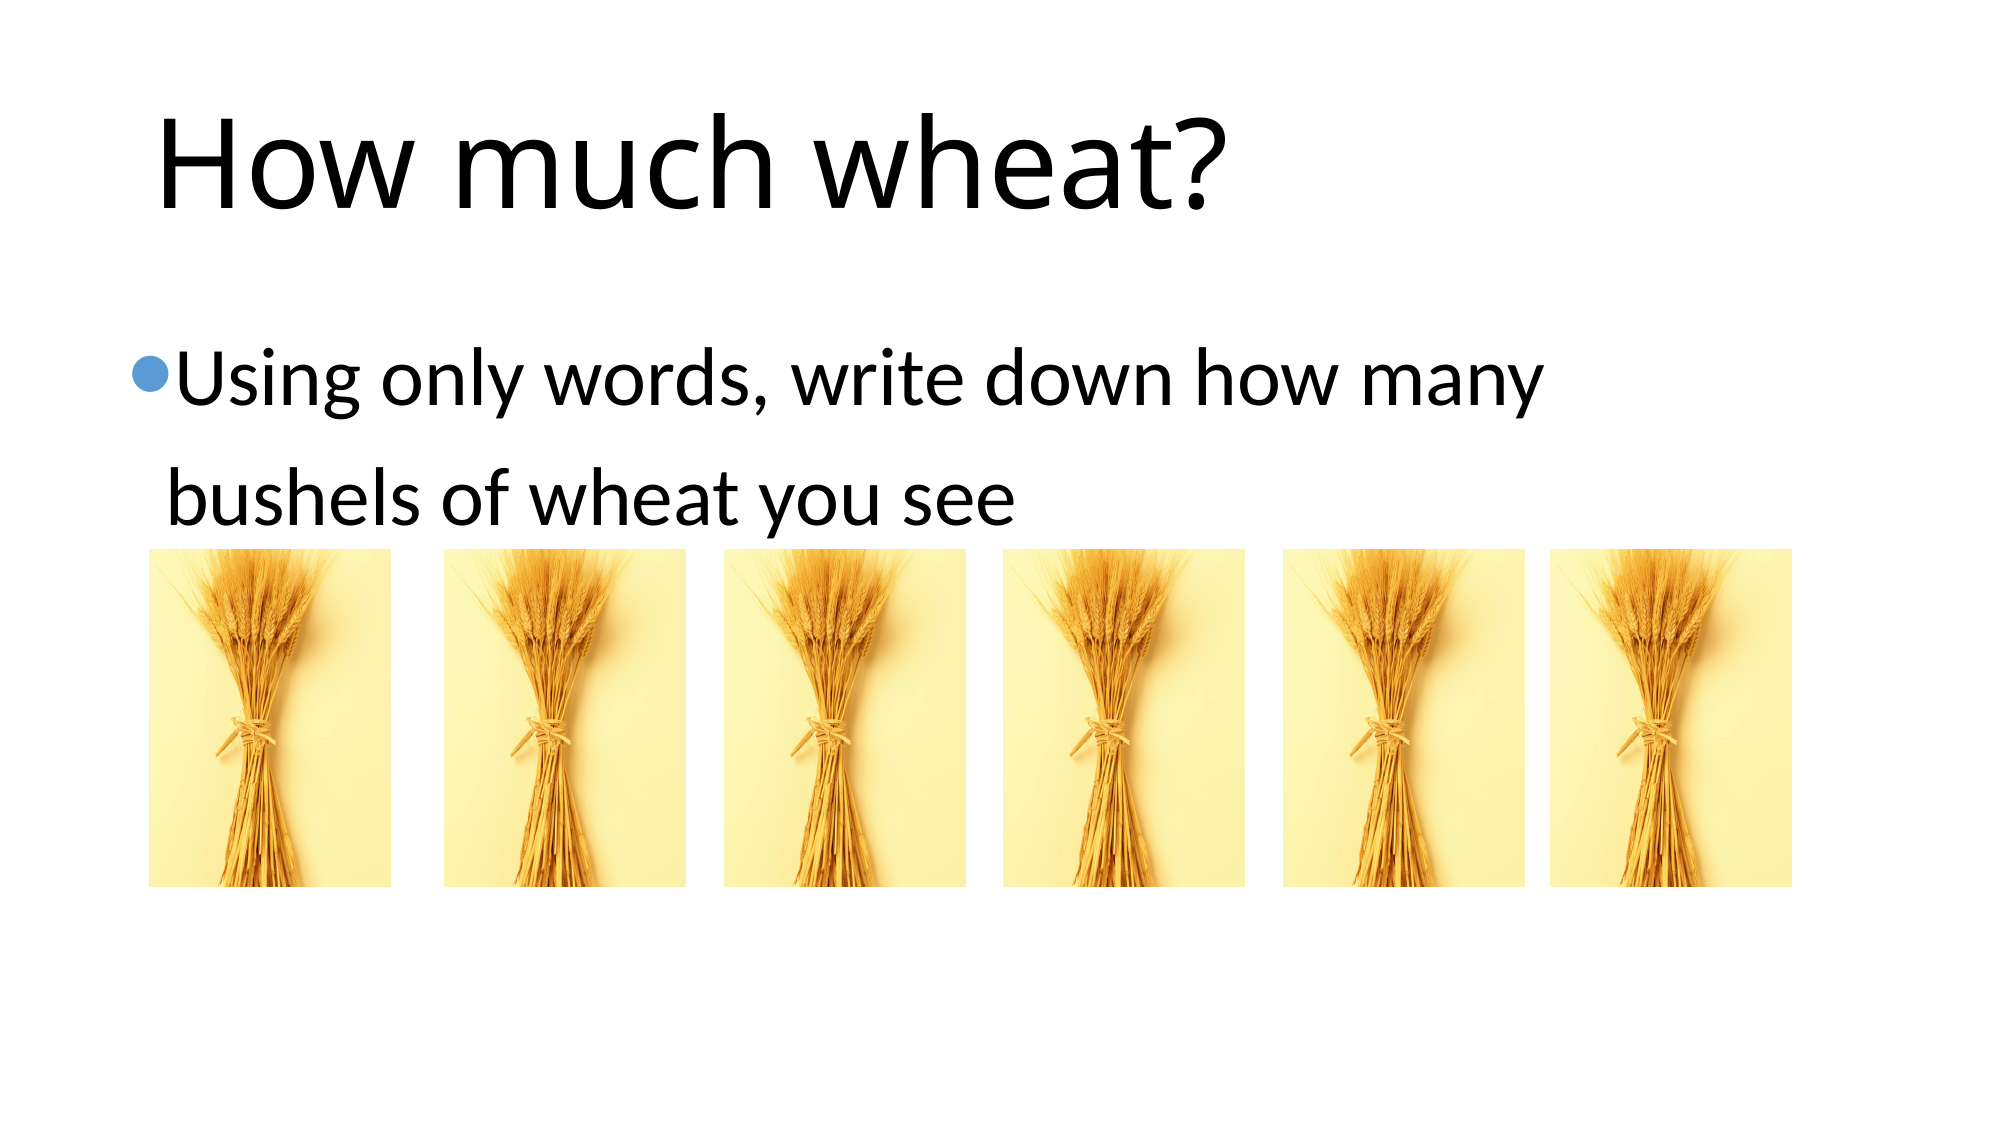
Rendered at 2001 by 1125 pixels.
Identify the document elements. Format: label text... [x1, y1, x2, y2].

picture [1003, 549, 1245, 887]
picture [444, 549, 686, 887]
text_box Using only words, write down how many bushels of wheat you see [112, 277, 1818, 567]
picture [723, 549, 966, 887]
picture [1283, 549, 1525, 887]
picture [149, 549, 391, 887]
title How much wheat? [137, 59, 1863, 278]
picture [1550, 549, 1792, 887]
